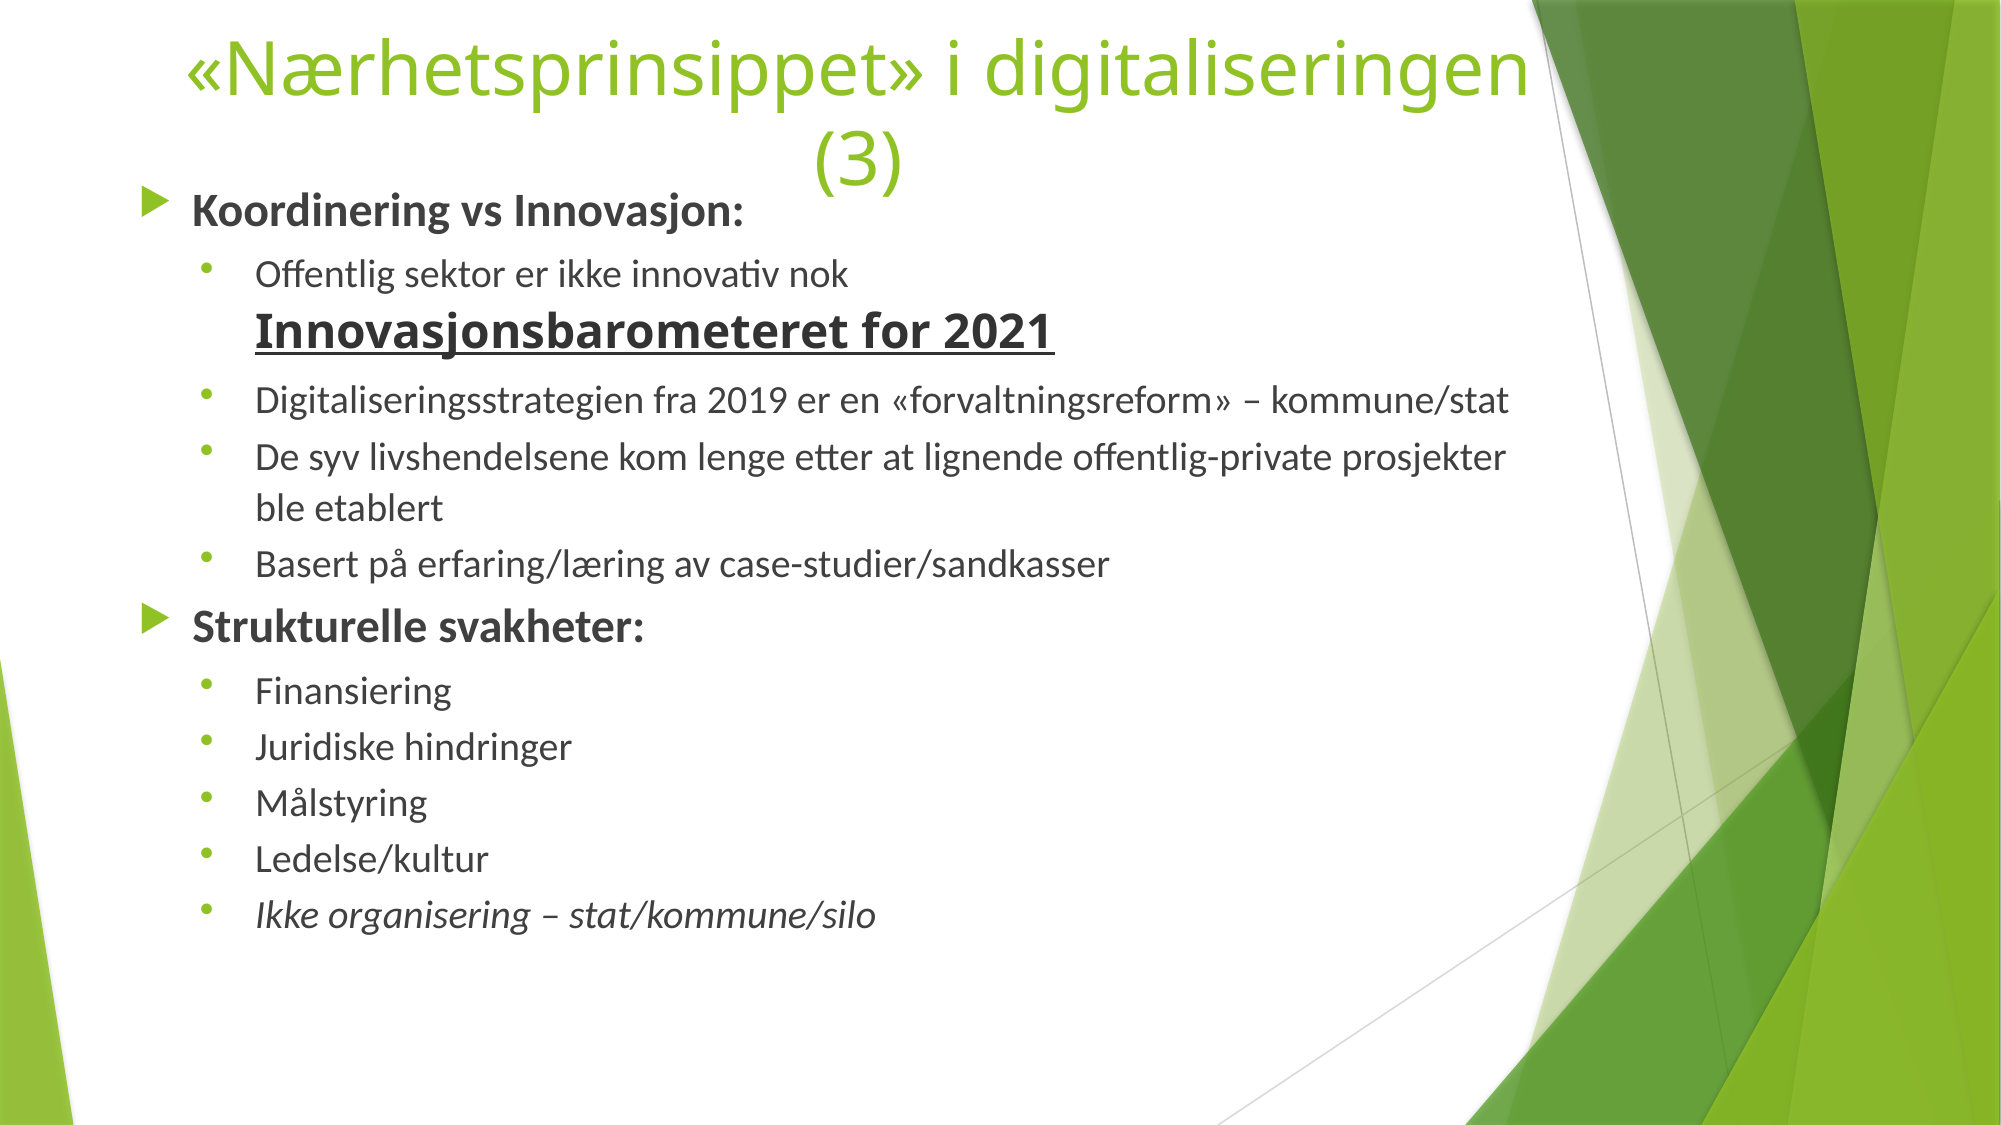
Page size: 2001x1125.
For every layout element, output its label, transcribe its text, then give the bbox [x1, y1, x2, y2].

title «Nærhetsprinsippet» i digitaliseringen (3) [123, 12, 1595, 230]
list Koordinering vs Innovasjon: Offentlig sektor er ikke innovativ nok Innovasjonsbarometeret for 2021 Digitaliseringsstrategien fra 2019 er en «forvaltningsreform» – kommune/stat De syv livshendelsene kom lenge etter at lignende offentlig-private prosjekter ble etablert Basert på erfaring/læring av case-studier/sandkasser Strukturelle svakheter: Finansiering Juridiske hindringer Målstyring Ledelse/kultur Ikke organisering – stat/kommune/silo [123, 166, 1534, 998]
